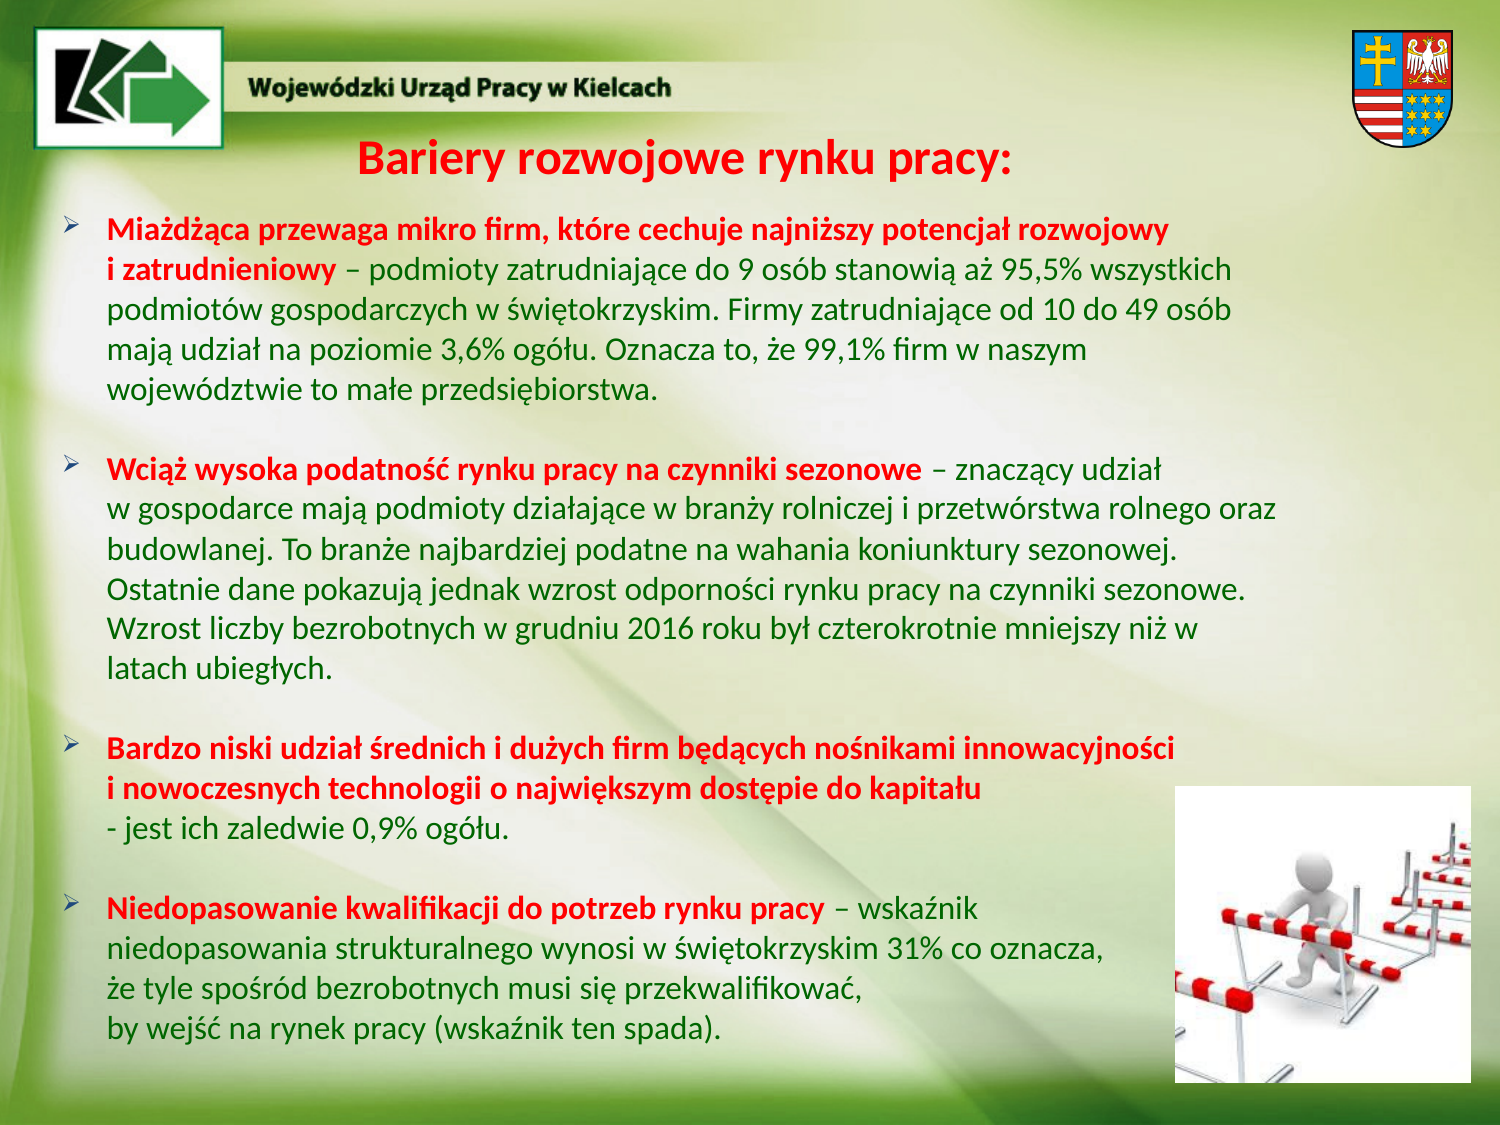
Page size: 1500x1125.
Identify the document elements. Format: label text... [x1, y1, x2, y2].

picture [0, 0, 1500, 1125]
list Bariery rozwojowe rynku pracy: Miażdżąca przewaga mikro firm, które cechuje najniższy potencjał rozwojowy i zatrudnieniowy – podmioty zatrudniające do 9 osób stanowią aż 95,5% wszystkich podmiotów gospodarczych w świętokrzyskim. Firmy zatrudniające od 10 do 49 osób mają udział na poziomie 3,6% ogółu. Oznacza to, że 99,1% firm w naszym województwie to małe przedsiębiorstwa. Wciąż wysoka podatność rynku pracy na czynniki sezonowe – znaczący udział w gospodarce mają podmioty działające w branży rolniczej i przetwórstwa rolnego oraz budowlanej. To branże najbardziej podatne na wahania koniunktury sezonowej. Ostatnie dane pokazują jednak wzrost odporności rynku pracy na czynniki sezonowe. Wzrost liczby bezrobotnych w grudniu 2016 roku był czterokrotnie mniejszy niż w latach ubiegłych. Bardzo niski udział średnich i dużych firm będących nośnikami innowacyjności i nowoczesnych technologii o największym dostępie do kapitału - jest ich zaledwie 0,9% ogółu. Niedopasowanie kwalifikacji do potrzeb rynku pracy – wskaźnik niedopasowania strukturalnego wynosi w świętokrzyskim 31% co oznacza, że tyle spośród bezrobotnych musi się przekwalifikować, by wejść na rynek pracy (wskaźnik ten spada). [46, 93, 1300, 1125]
